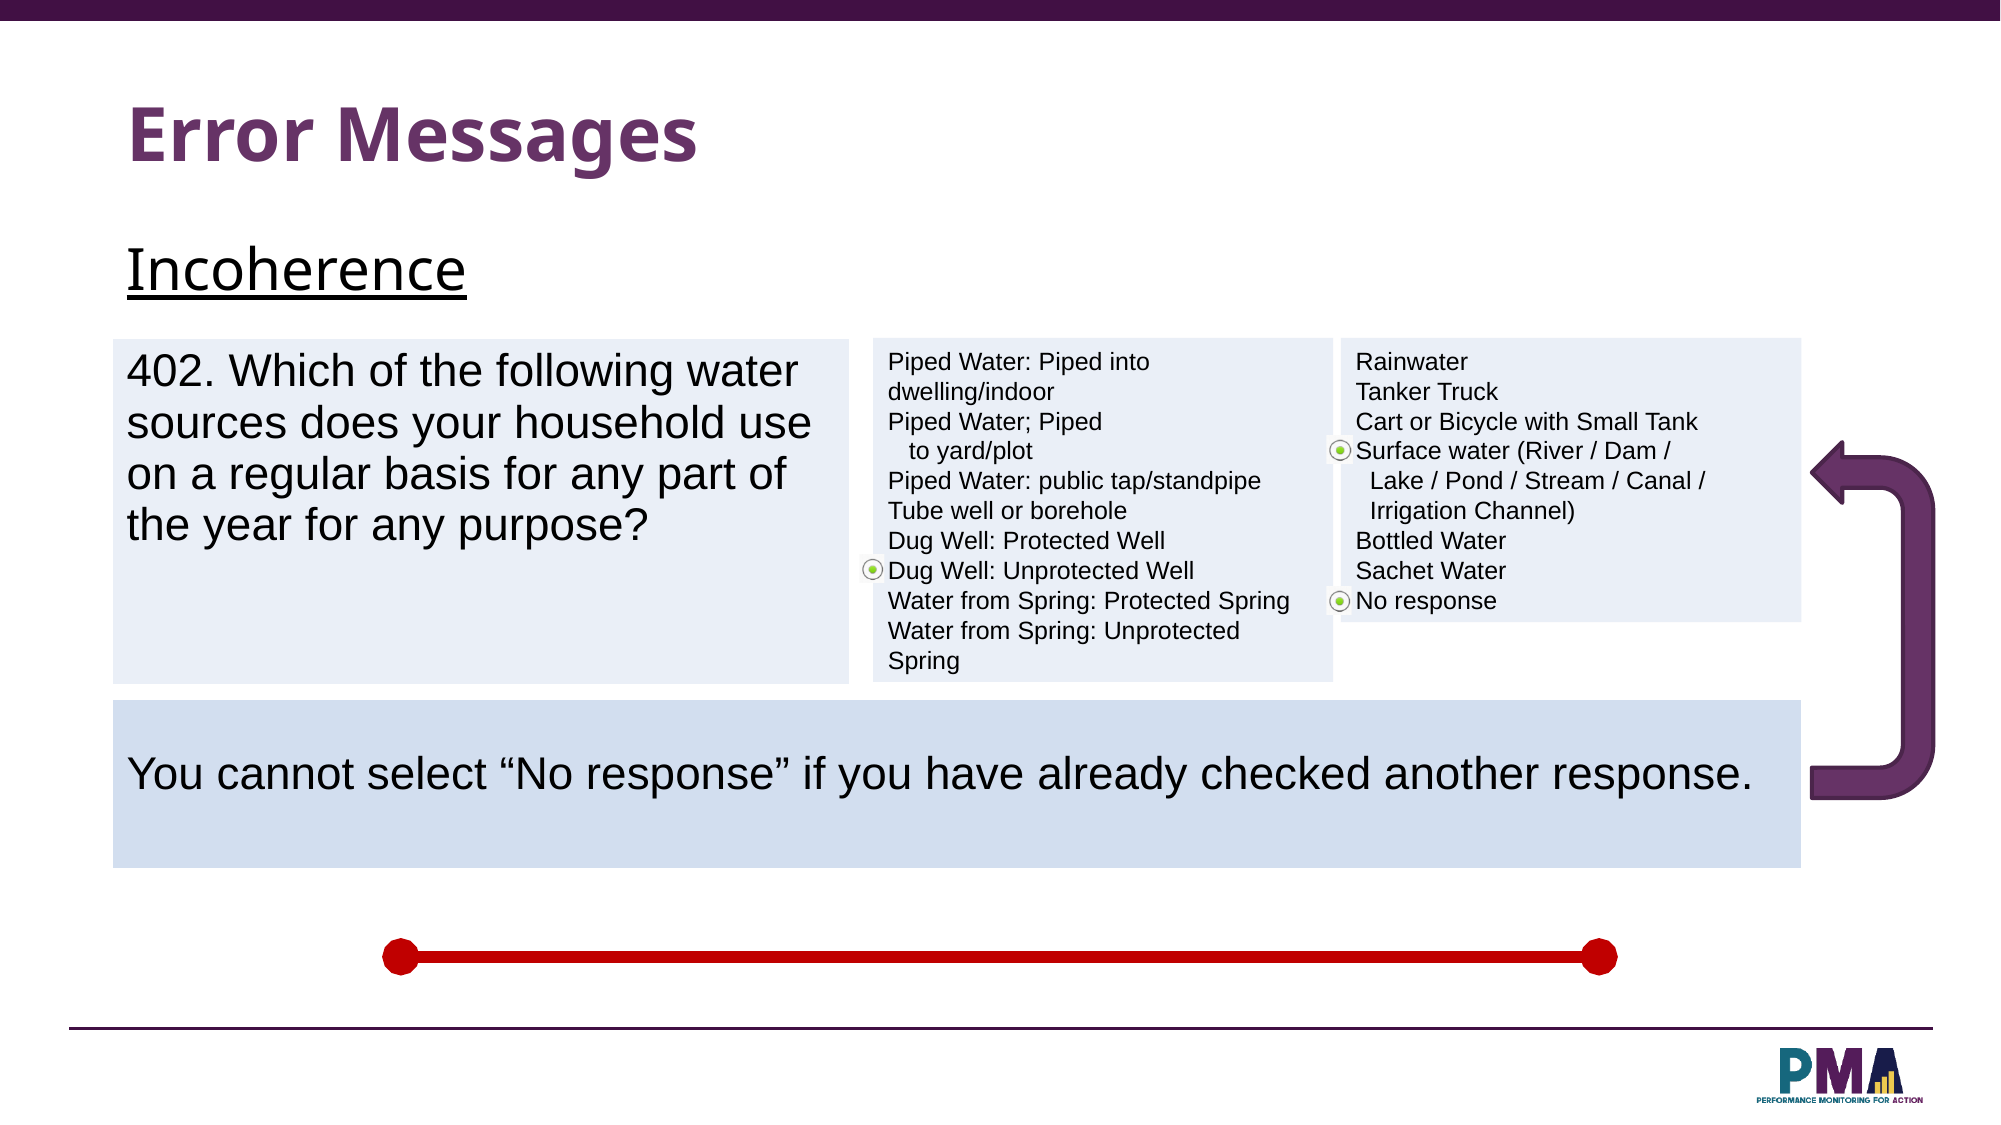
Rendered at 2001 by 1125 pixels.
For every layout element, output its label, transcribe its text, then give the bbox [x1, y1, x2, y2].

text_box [858, 434, 1354, 615]
picture [1748, 1001, 1933, 1125]
list Incoherence [111, 225, 484, 325]
text_box [1809, 440, 1936, 801]
table_header You cannot select “No response” if you have already checked another response. [113, 700, 1801, 868]
table_header 402. Which of the following water sources does your household use on a regular basis for any part of the year for any purpose? [113, 339, 849, 684]
title Error Messages [111, 79, 1889, 263]
text_box Piped Water: Piped into dwelling/indoor Piped Water; Piped to yard/plot Piped Water: public tap/standpipe Tube well or borehole Dug Well: Protected Well Dug Well: Unprotected Well Water from Spring: Protected Spring Water from Spring: Unprotected Spring [873, 337, 1334, 431]
text_box Piped Water: Piped into dwelling/indoor Piped Water; Piped to yard/plot Piped Water: public tap/standpipe Tube well or borehole Dug Well: Protected Well Dug Well: Unprotected Well Water from Spring: Protected Spring Water from Spring: Unprotected Spring [873, 627, 1334, 682]
text_box Rainwater Tanker Truck Cart or Bicycle with Small Tank Surface water (River / Dam / Lake / Pond / Stream / Canal / Irrigation Channel) Bottled Water Sachet Water No response [1340, 337, 1802, 623]
